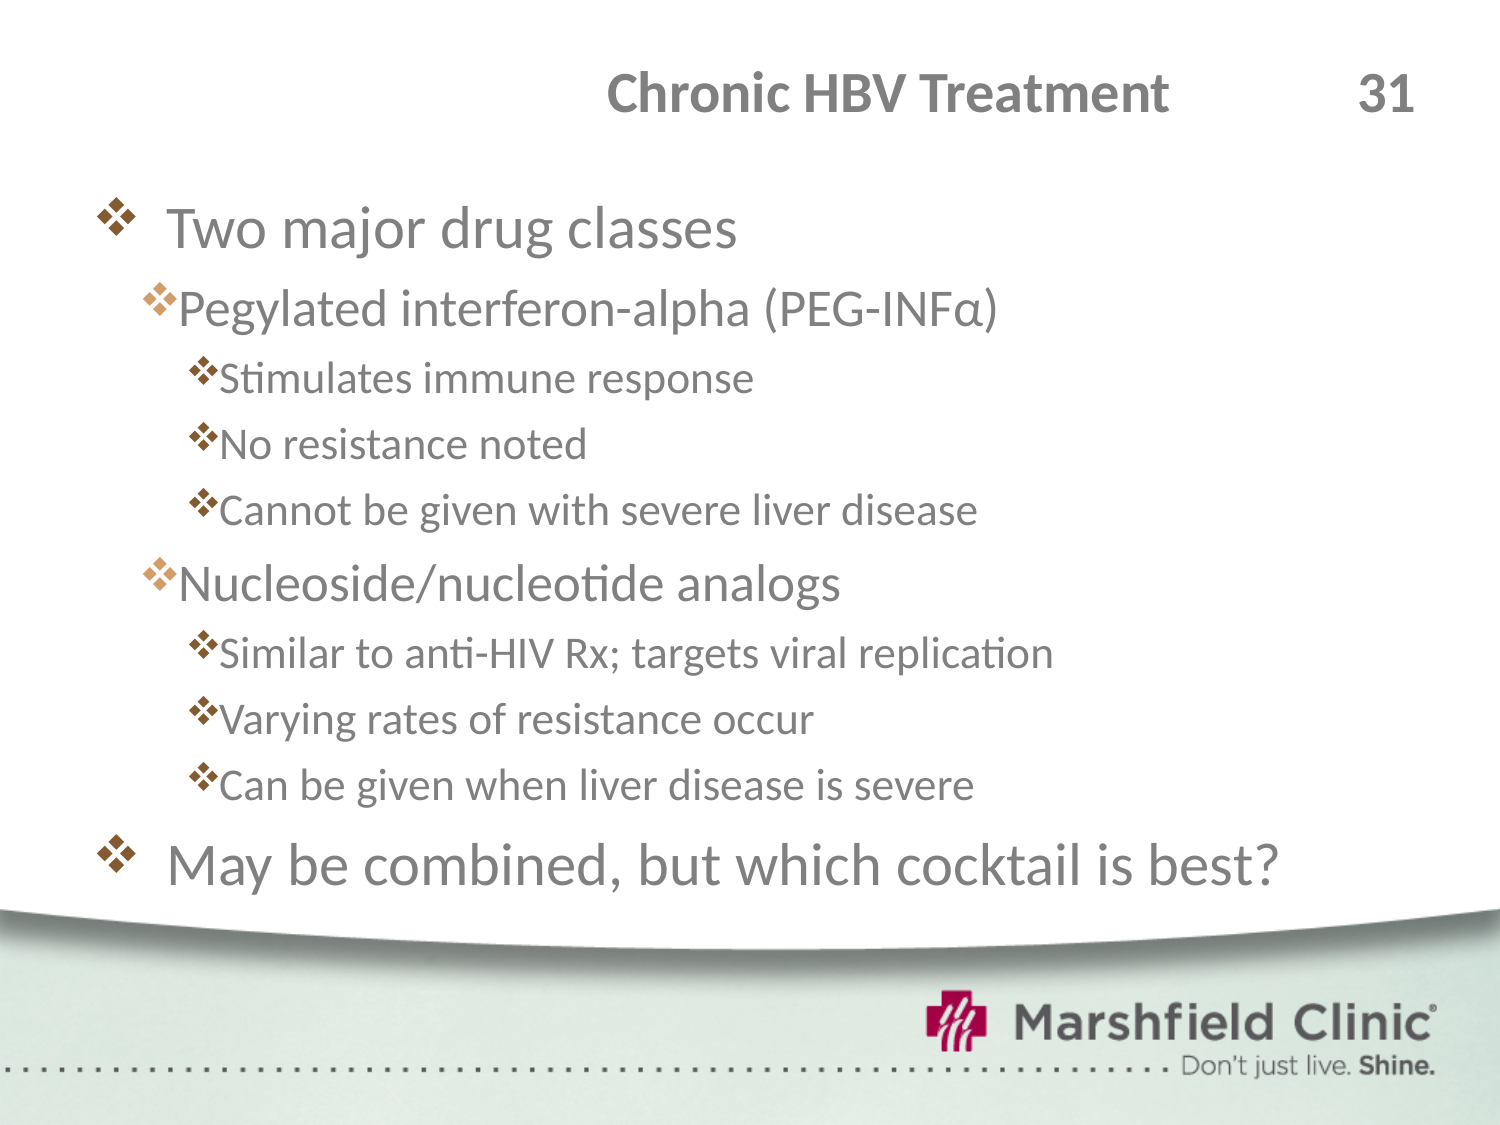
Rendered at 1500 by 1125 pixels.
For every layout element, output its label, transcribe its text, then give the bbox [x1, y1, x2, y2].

list Two major drug classes Pegylated interferon-alpha (PEG-INFα) Stimulates immune response No resistance noted Cannot be given with severe liver disease Nucleoside/nucleotide analogs Similar to anti-HIV Rx; targets viral replication Varying rates of resistance occur Can be given when liver disease is severe May be combined, but which cocktail is best? [77, 179, 1430, 912]
picture [0, 0, 1500, 1125]
title Chronic HBV Treatment 31 [78, 34, 1432, 132]
